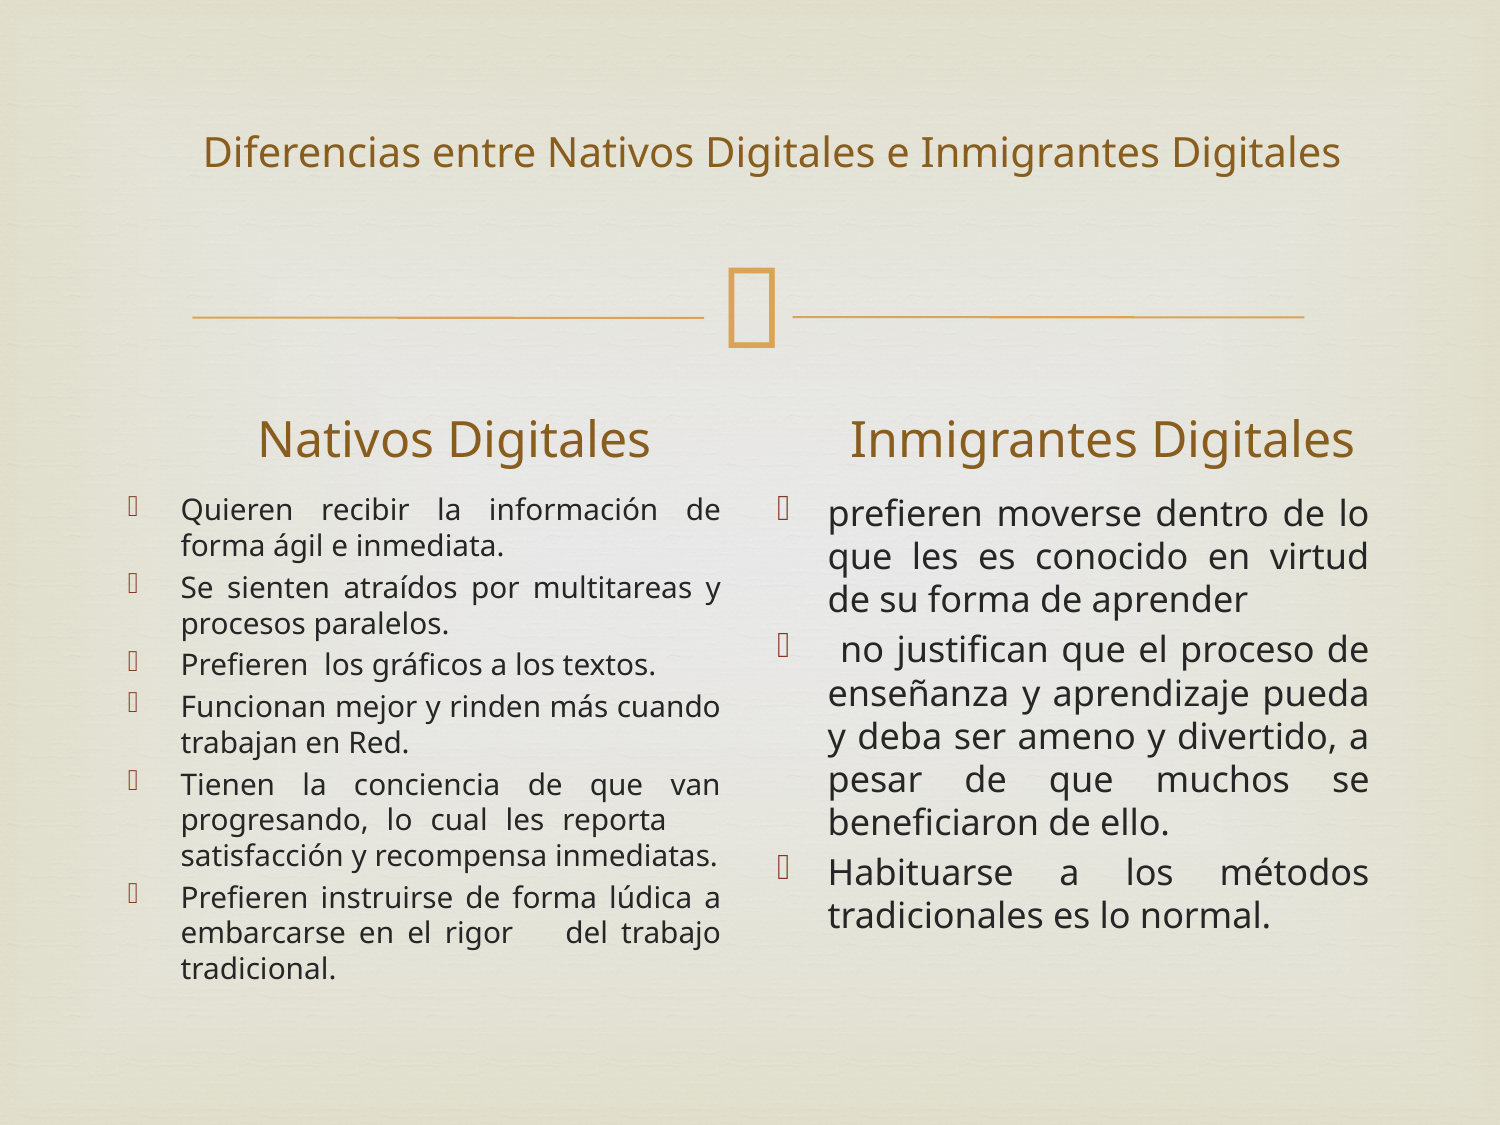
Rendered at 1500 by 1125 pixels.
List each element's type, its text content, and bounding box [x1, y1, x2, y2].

list Inmigrantes Digitales [820, 367, 1387, 476]
list Quieren recibir la información de forma ágil e inmediata. Se sienten atraídos por multitareas y procesos paralelos. Preﬁeren los gráﬁcos a los textos. Funcionan mejor y rinden más cuando trabajan en Red. Tienen la conciencia de que van progresando, lo cual les reporta satisfacción y recompensa inmediatas. Preﬁeren instruirse de forma lúdica a embarcarse en el rigor del trabajo tradicional. [112, 483, 737, 1004]
title Diferencias entre Nativos Digitales e Inmigrantes Digitales [112, 93, 1386, 232]
list preﬁeren moverse dentro de lo que les es conocido en virtud de su forma de aprender no justiﬁcan que el proceso de enseñanza y aprendizaje pueda y deba ser ameno y divertido, a pesar de que muchos se beneﬁciaron de ello. Habituarse a los métodos tradicionales es lo normal. [761, 483, 1386, 1004]
list Nativos Digitales [172, 367, 738, 476]
